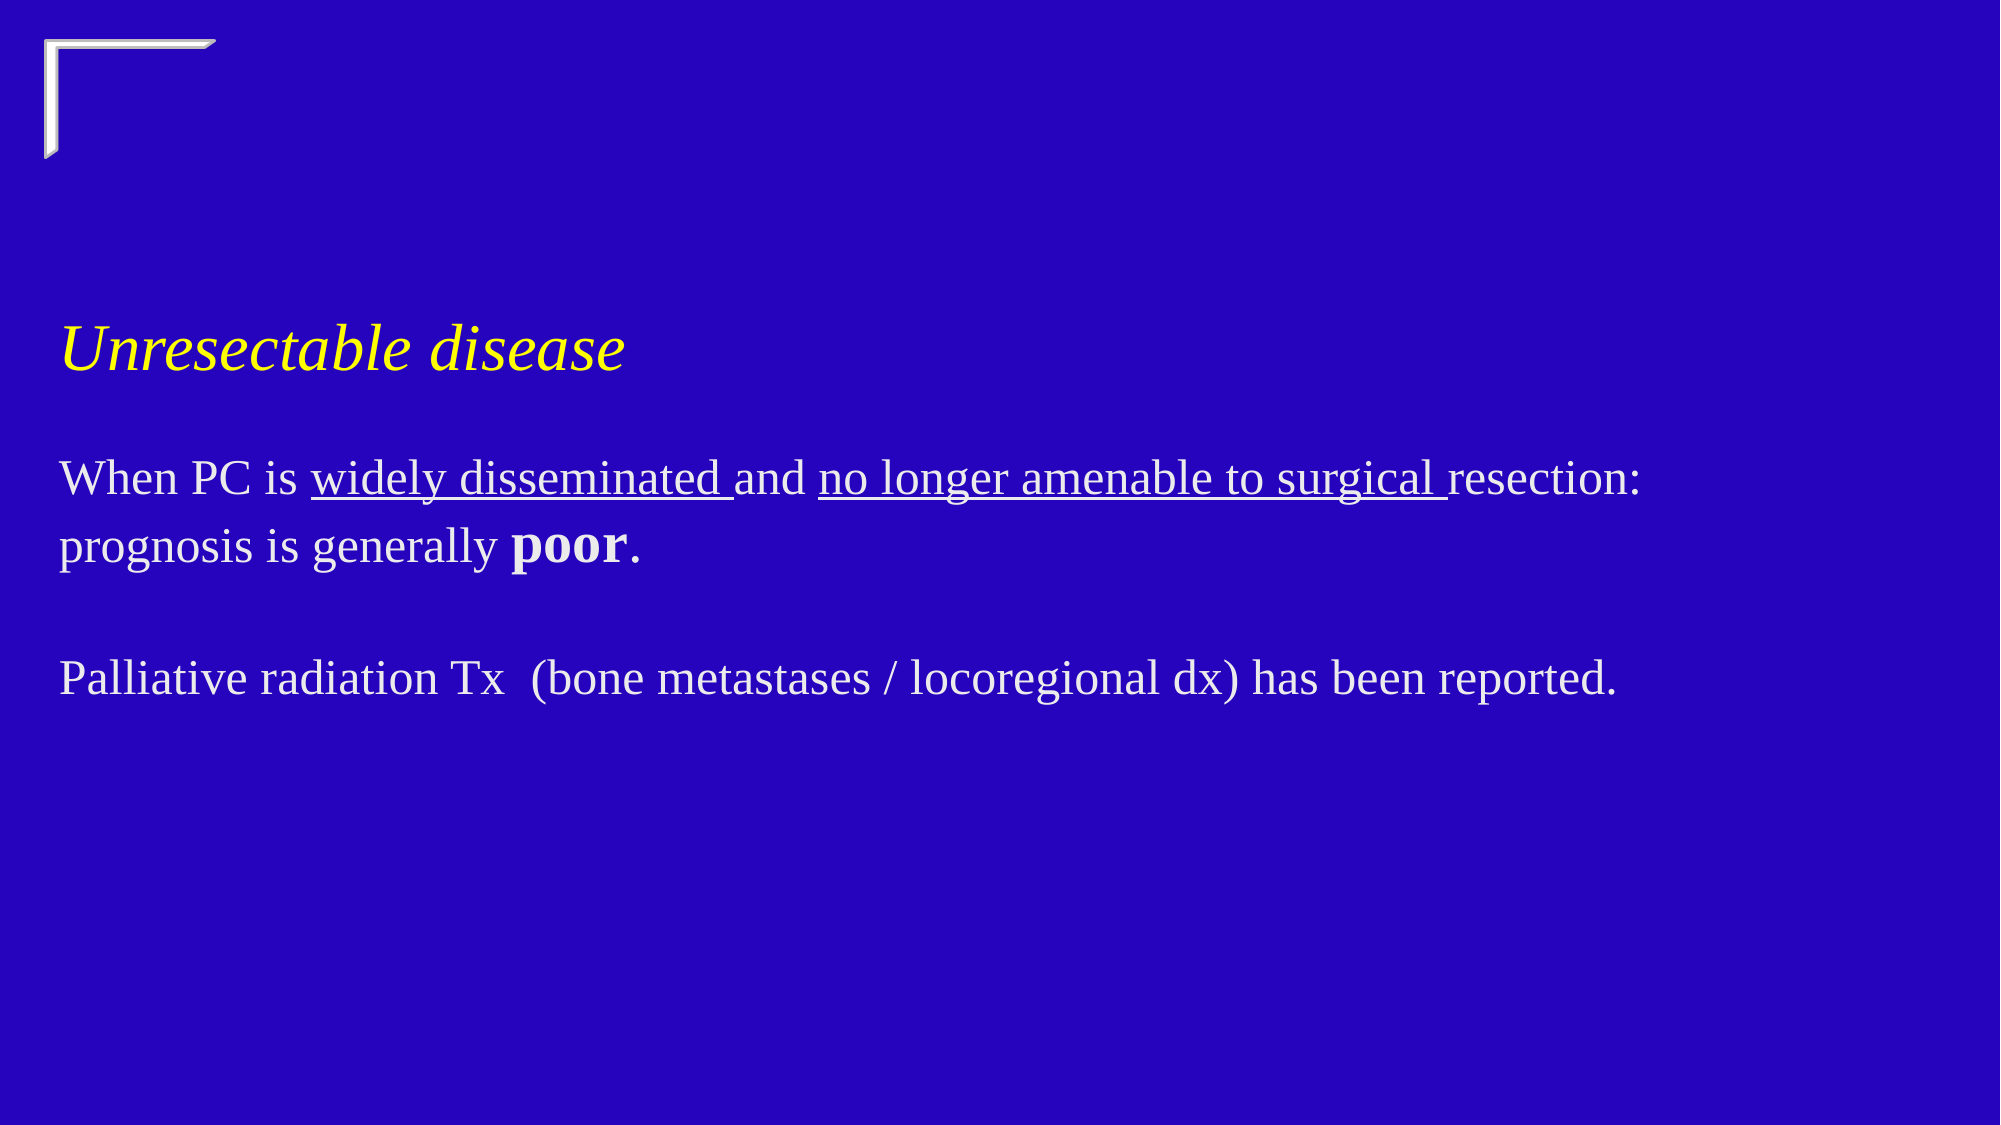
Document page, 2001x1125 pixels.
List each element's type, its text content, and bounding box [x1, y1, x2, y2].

title Unresectable disease When PC is widely disseminated and no longer amenable to surgical resection: prognosis is generally poor. Palliative radiation Tx (bone metastases / locoregional dx) has been reported. [44, 158, 1978, 942]
picture [43, 39, 216, 159]
